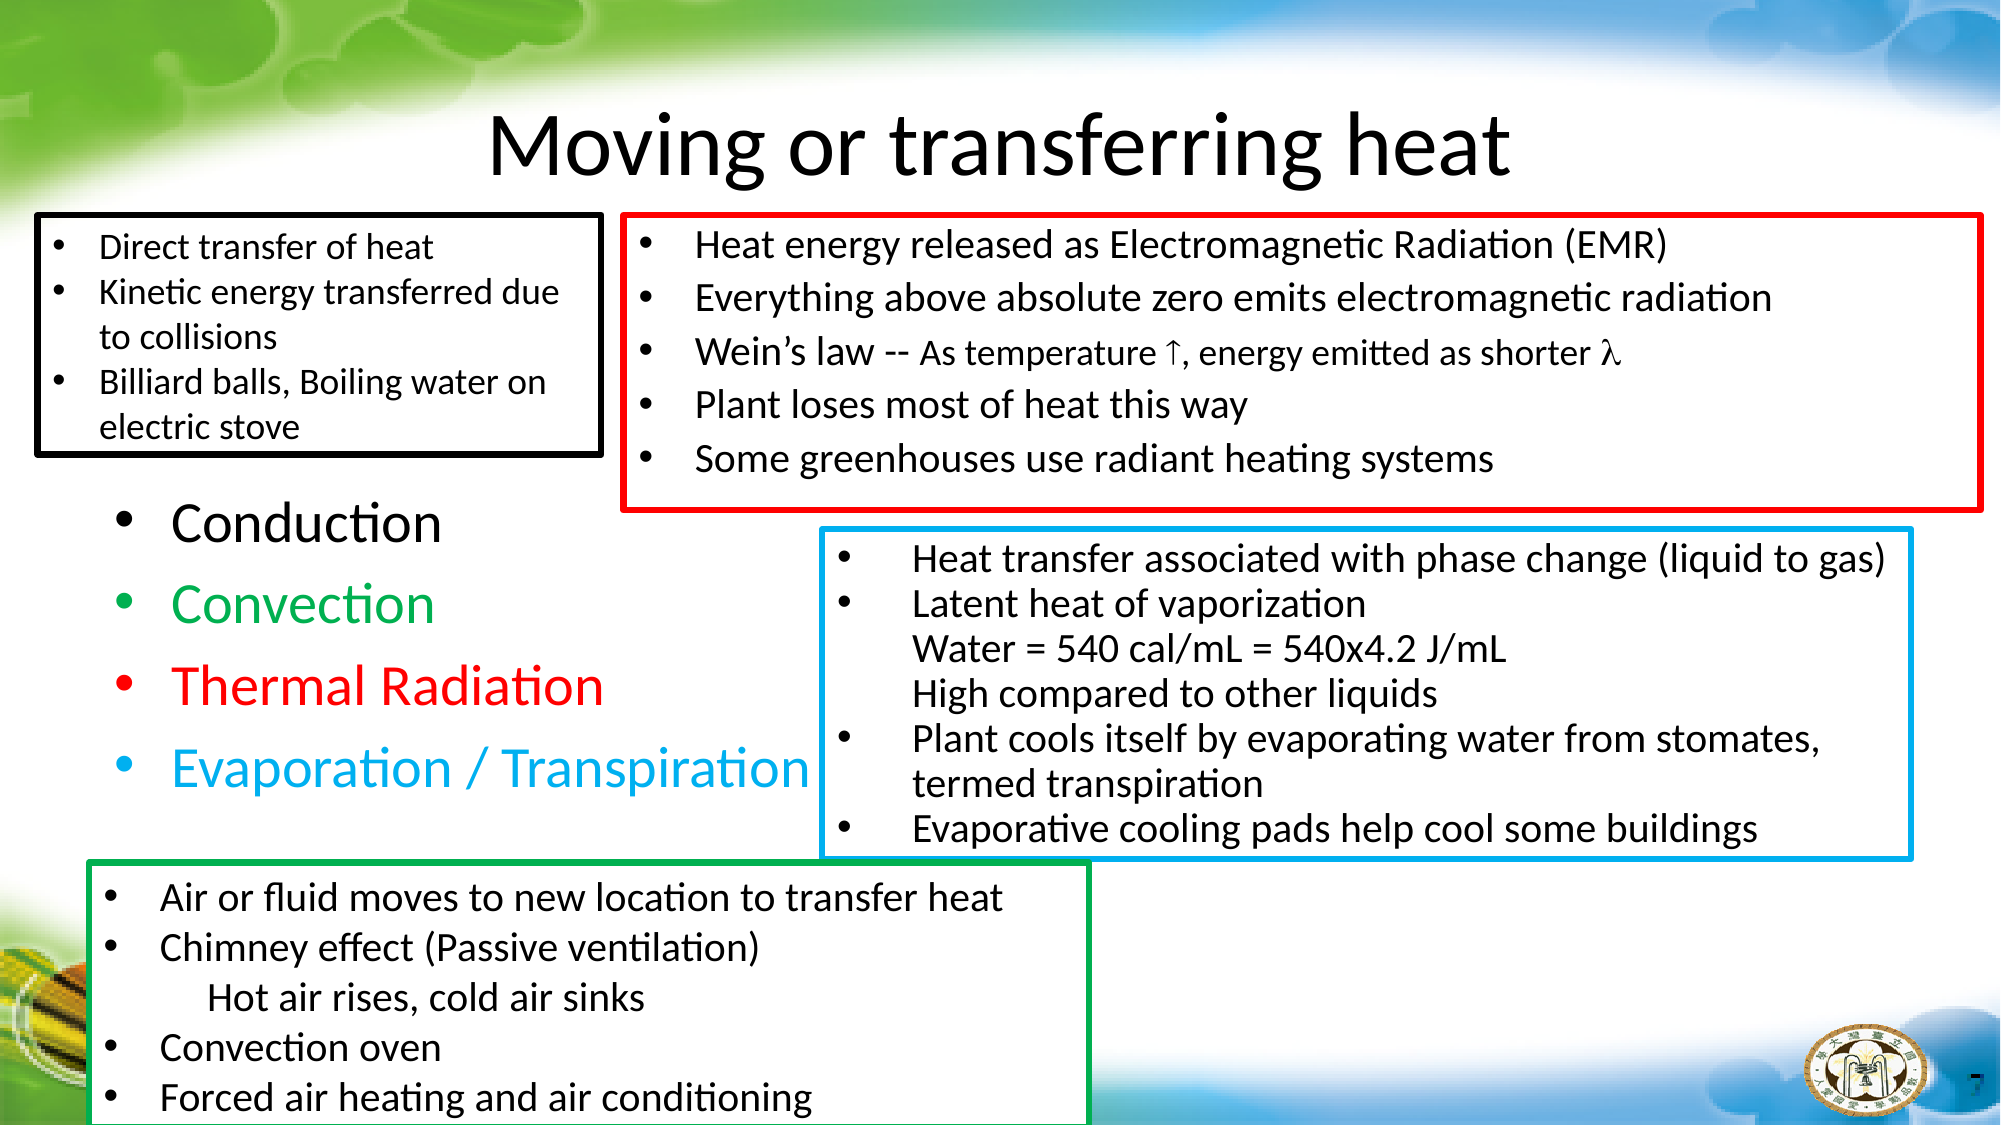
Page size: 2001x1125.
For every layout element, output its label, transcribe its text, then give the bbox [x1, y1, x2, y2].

text_box Direct transfer of heat Kinetic energy transferred due to collisions Billiard balls, Boiling water on electric stove [37, 214, 602, 455]
picture [0, 0, 2001, 1125]
text_box Heat transfer associated with phase change (liquid to gas) Latent heat of vaporization Water = 540 cal/mL = 540x4.2 J/mL High compared to other liquids Plant cools itself by evaporating water from stomates, termed transpiration Evaporative cooling pads help cool some buildings [822, 529, 1912, 859]
text_box Air or fluid moves to new location to transfer heat Chimney effect (Passive ventilation) Hot air rises, cold air sinks Convection oven Forced air heating and air conditioning [88, 862, 1089, 1125]
list Conduction Convection Thermal Radiation Evaporation / Transpiration [99, 476, 1900, 841]
text_box Heat energy released as Electromagnetic Radiation (EMR) Everything above absolute zero emits electromagnetic radiation Wein’s law -- As temperature , energy emitted as shorter  Plant loses most of heat this way Some greenhouses use radiant heating systems [623, 214, 1981, 511]
title Moving or transferring heat [99, 45, 1900, 233]
